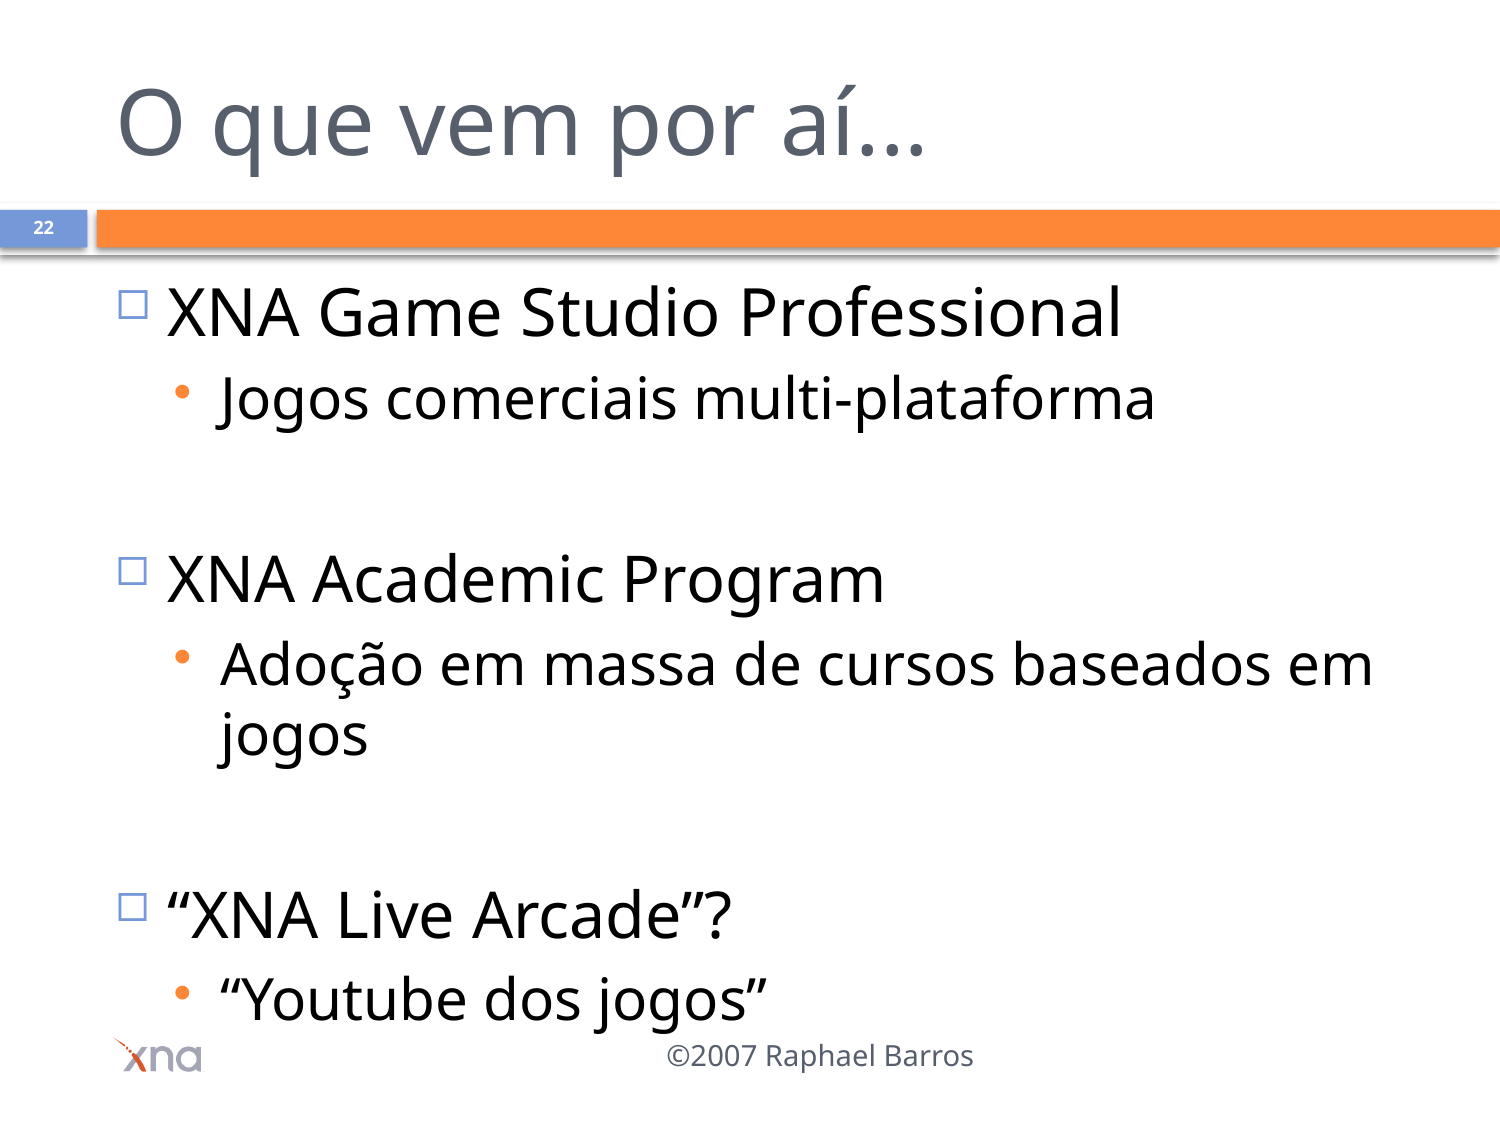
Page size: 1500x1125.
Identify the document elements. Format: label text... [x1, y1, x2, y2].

list XNA Game Studio Professional Jogos comerciais multi-plataforma XNA Academic Program Adoção em massa de cursos baseados em jogos “XNA Live Arcade”? “Youtube dos jogos” [100, 262, 1439, 1001]
title O que vem por aí... [100, 37, 1439, 201]
slide_number 22 [0, 208, 88, 249]
footer ©2007 Raphael Barros [99, 1025, 990, 1085]
